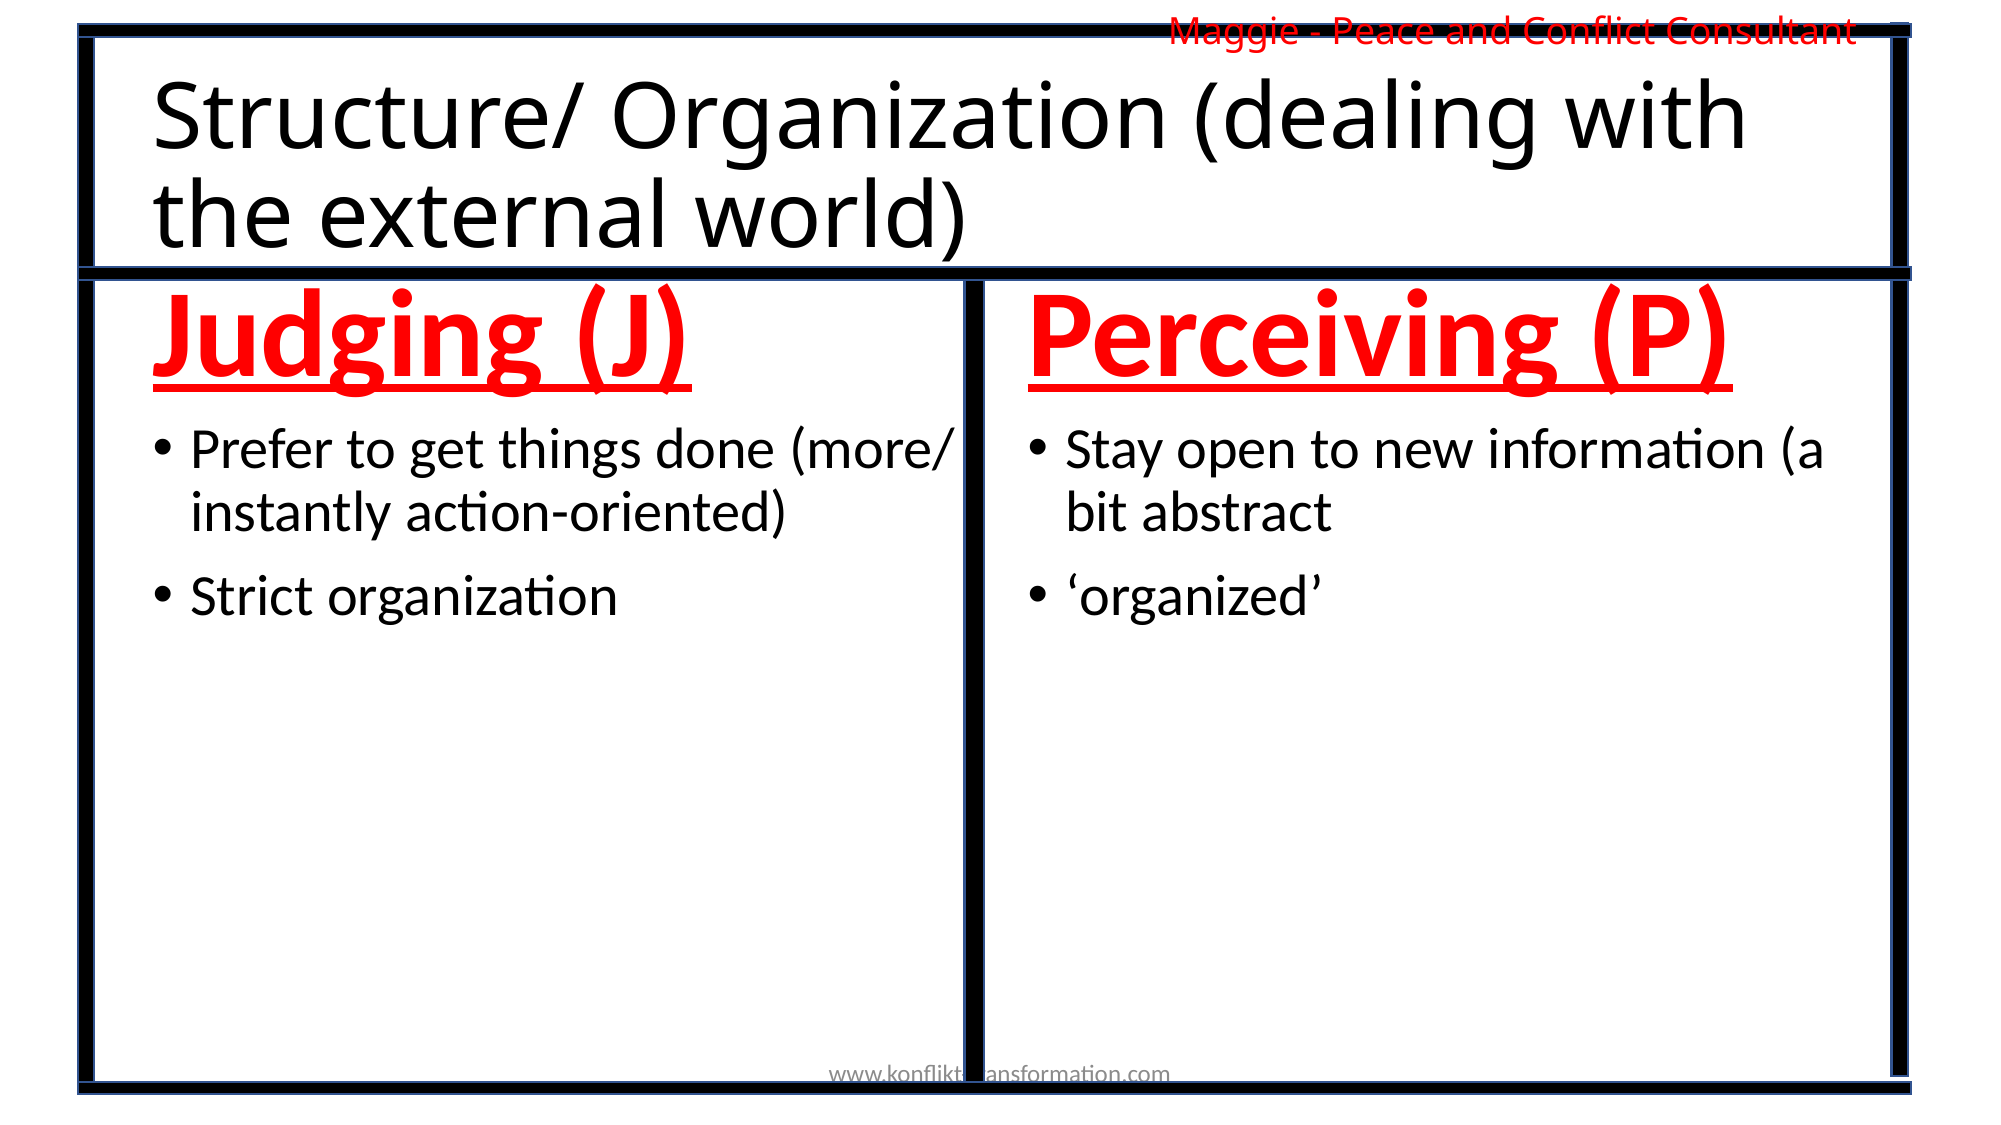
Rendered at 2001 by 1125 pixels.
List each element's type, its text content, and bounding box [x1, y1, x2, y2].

text_box [77, 281, 95, 1081]
text_box [1338, 1081, 1912, 1095]
text_box [77, 1081, 662, 1095]
text_box [77, 38, 95, 266]
footer www.konflikt-transformation.com [662, 1042, 1338, 1103]
list Prefer to get things done (more/ instantly action-oriented) Strict organization [137, 410, 963, 1016]
text_box [77, 23, 1153, 38]
text_box [1890, 281, 1909, 1077]
list Judging (J) [137, 281, 963, 410]
text_box [1890, 60, 1909, 266]
text_box [963, 281, 985, 1042]
list Perceiving (P) [1012, 281, 1863, 410]
title Structure/ Organization (dealing with the external world) [137, 59, 1863, 266]
list Stay open to new information (a bit abstract ‘organized’ [1012, 410, 1863, 1016]
text_box Maggie - Peace and Conflict Consultant [1153, 0, 2000, 60]
text_box [77, 266, 1912, 281]
